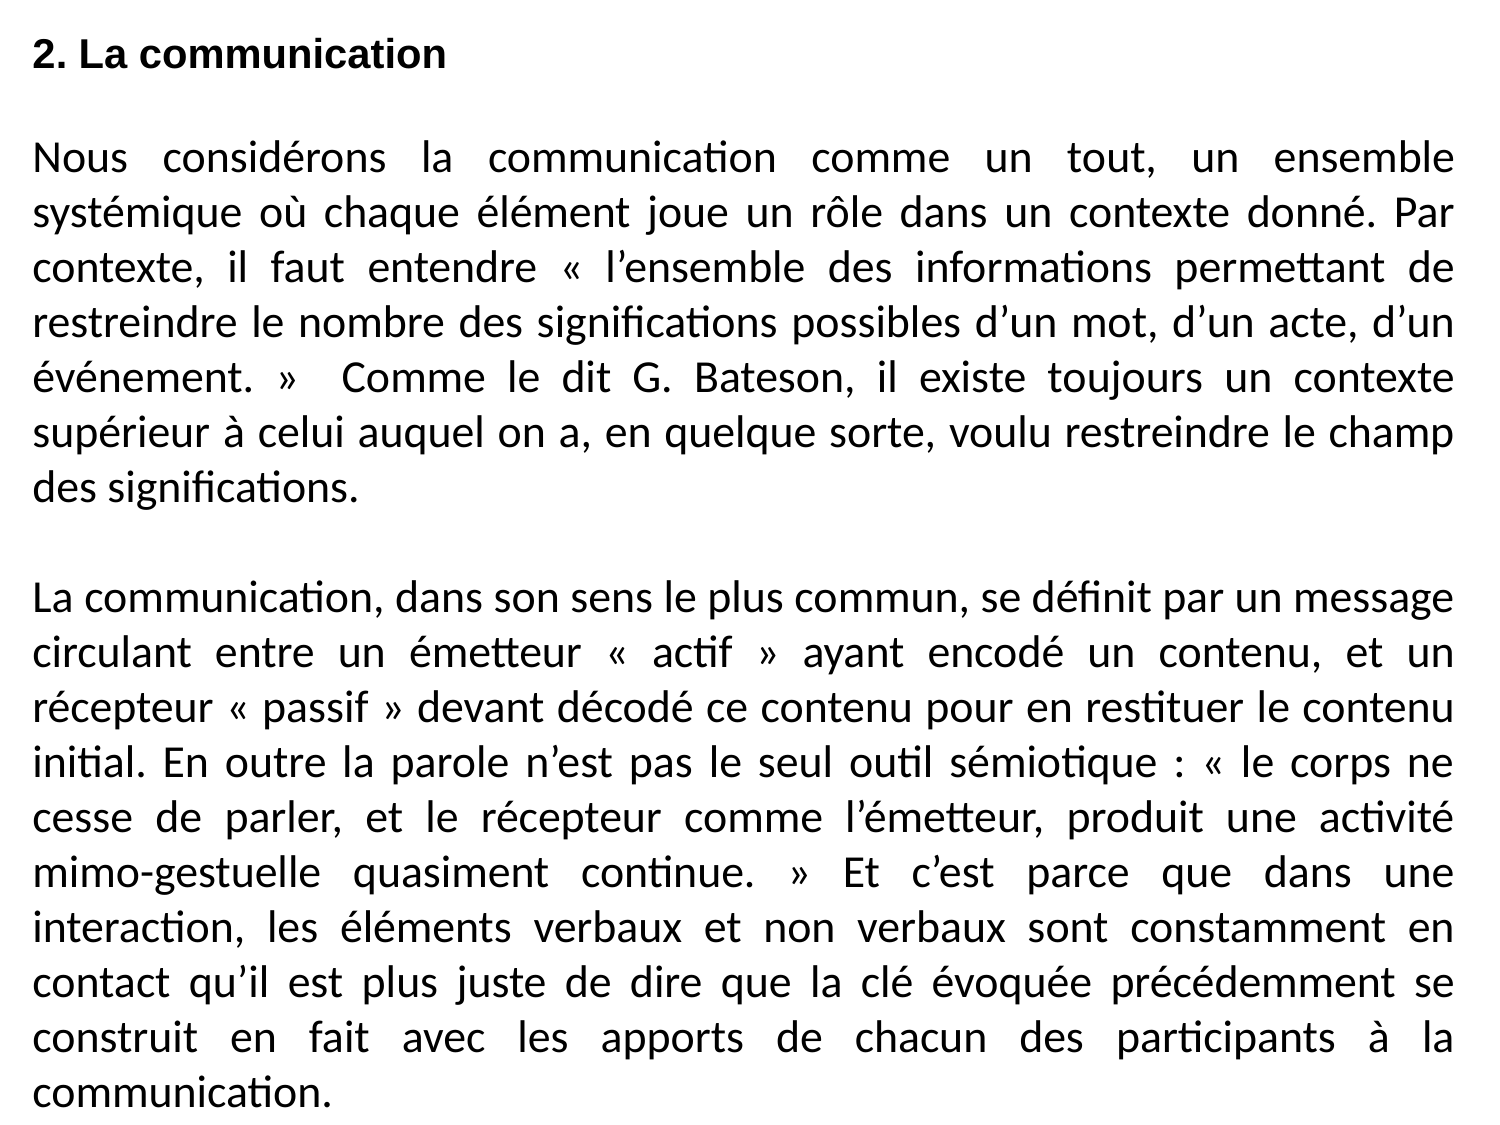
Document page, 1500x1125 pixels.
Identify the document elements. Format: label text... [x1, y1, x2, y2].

text_box 2. La communication Nous considérons la communication comme un tout, un ensemble systémique où chaque élément joue un rôle dans un contexte donné. Par contexte, il faut entendre « l’ensemble des informations permettant de restreindre le nombre des significations possibles d’un mot, d’un acte, d’un événement. » Comme le dit G. Bateson, il existe toujours un contexte supérieur à celui auquel on a, en quelque sorte, voulu restreindre le champ des significations. La communication, dans son sens le plus commun, se définit par un message circulant entre un émetteur « actif » ayant encodé un contenu, et un récepteur « passif » devant décodé ce contenu pour en restituer le contenu initial. En outre la parole n’est pas le seul outil sémiotique : « le corps ne cesse de parler, et le récepteur comme l’émetteur, produit une activité mimo-gestuelle quasiment continue. » Et c’est parce que dans une interaction, les éléments verbaux et non verbaux sont constamment en contact qu’il est plus juste de dire que la clé évoquée précédemment se construit en fait avec les apports de chacun des participants à la communication. [17, 19, 1471, 1124]
